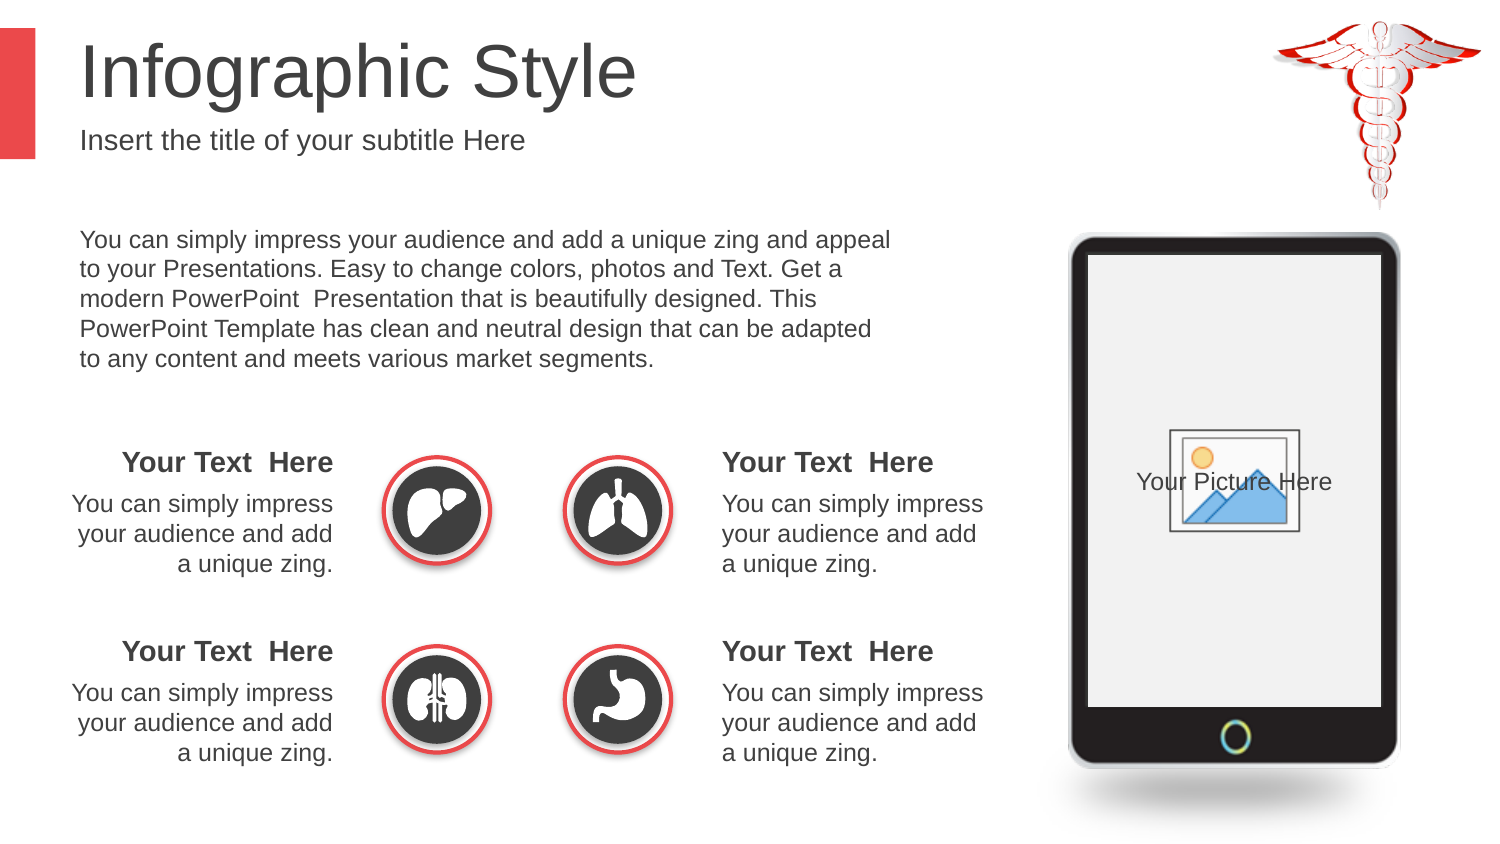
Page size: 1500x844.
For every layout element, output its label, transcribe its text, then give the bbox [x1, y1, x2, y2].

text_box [706, 435, 1003, 586]
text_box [383, 456, 491, 564]
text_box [52, 624, 349, 775]
picture [1271, 20, 1482, 210]
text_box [706, 624, 1003, 775]
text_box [52, 435, 349, 586]
text_box You can simply impress your audience and add a unique zing and appeal to your Presentations. Easy to change colors, photos and Text. Get a modern PowerPoint Presentation that is beautifully designed. This PowerPoint Template has clean and neutral design that can be adapted to any content and meets various market segments. [64, 215, 916, 381]
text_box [564, 456, 672, 564]
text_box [383, 645, 491, 753]
list Insert the title of your subtitle Here [64, 114, 1211, 162]
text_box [564, 645, 672, 753]
picture [963, 232, 1471, 844]
list Infographic Style [64, 20, 1211, 114]
